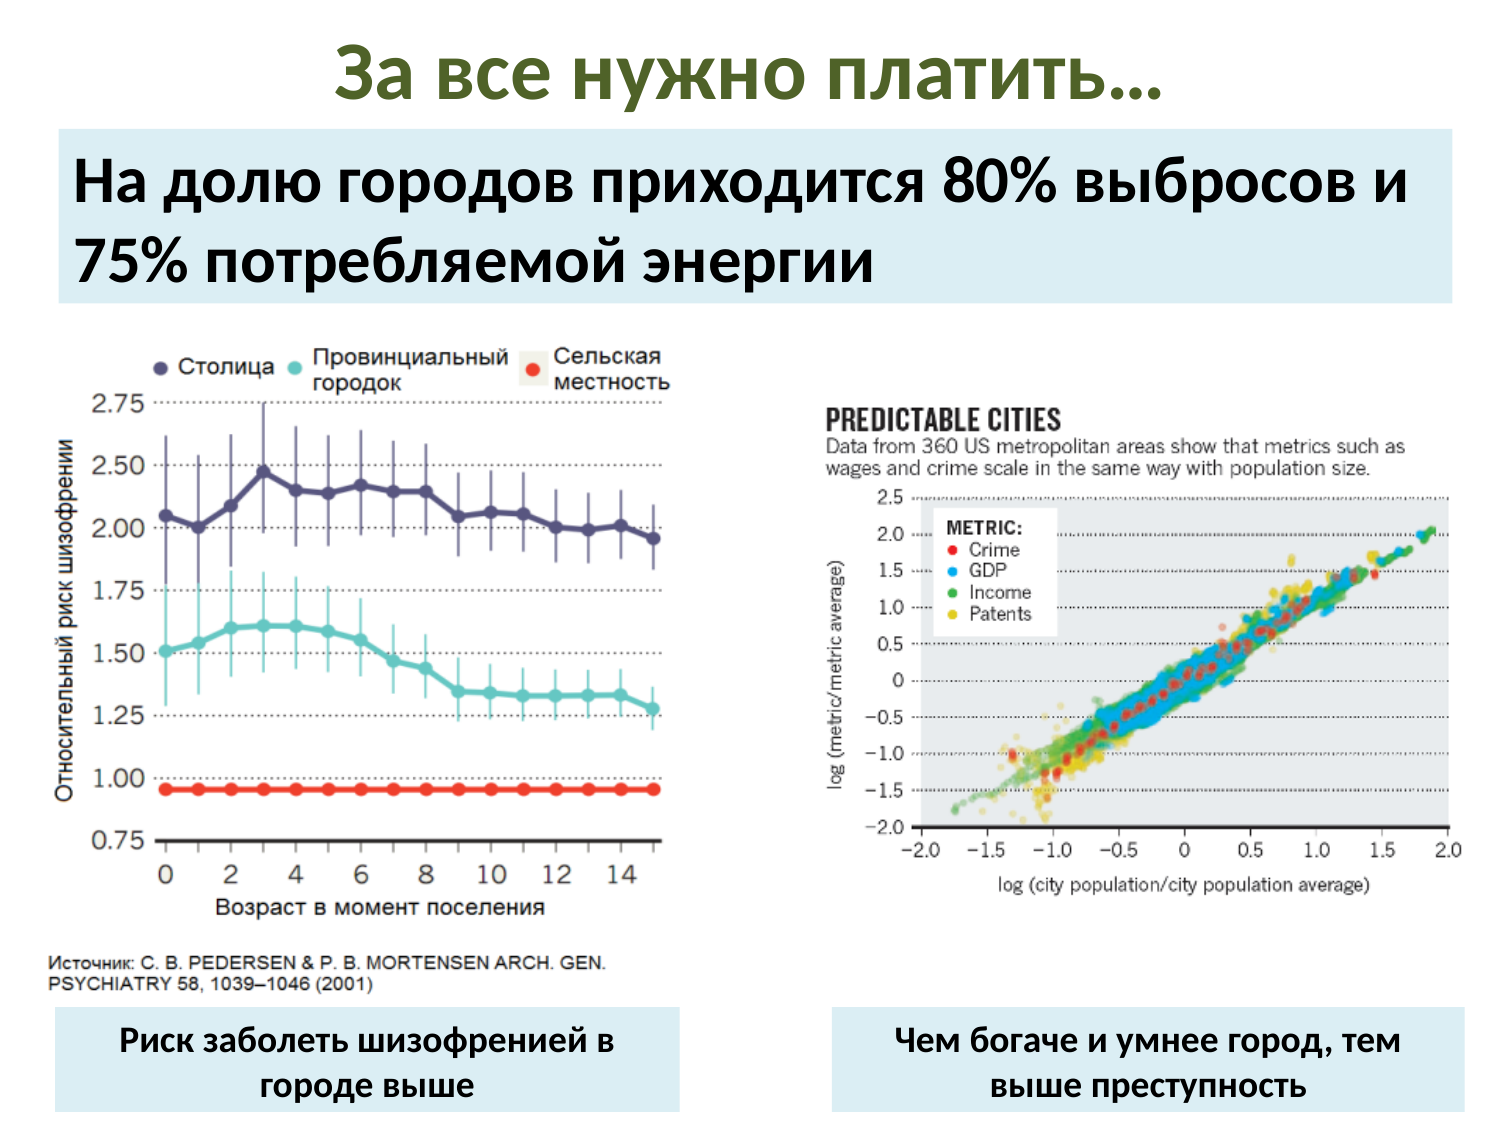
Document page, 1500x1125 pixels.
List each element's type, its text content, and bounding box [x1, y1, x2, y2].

text_box За все нужно платить… [319, 9, 1183, 125]
text_box На долю городов приходится 80% выбросов и 75% потребляемой энергии [58, 128, 1453, 304]
picture [46, 339, 686, 997]
text_box Риск заболеть шизофренией в городе выше [55, 1007, 680, 1112]
text_box Чем богаче и умнее город, тем выше преступность [831, 1007, 1465, 1112]
picture [807, 386, 1477, 915]
